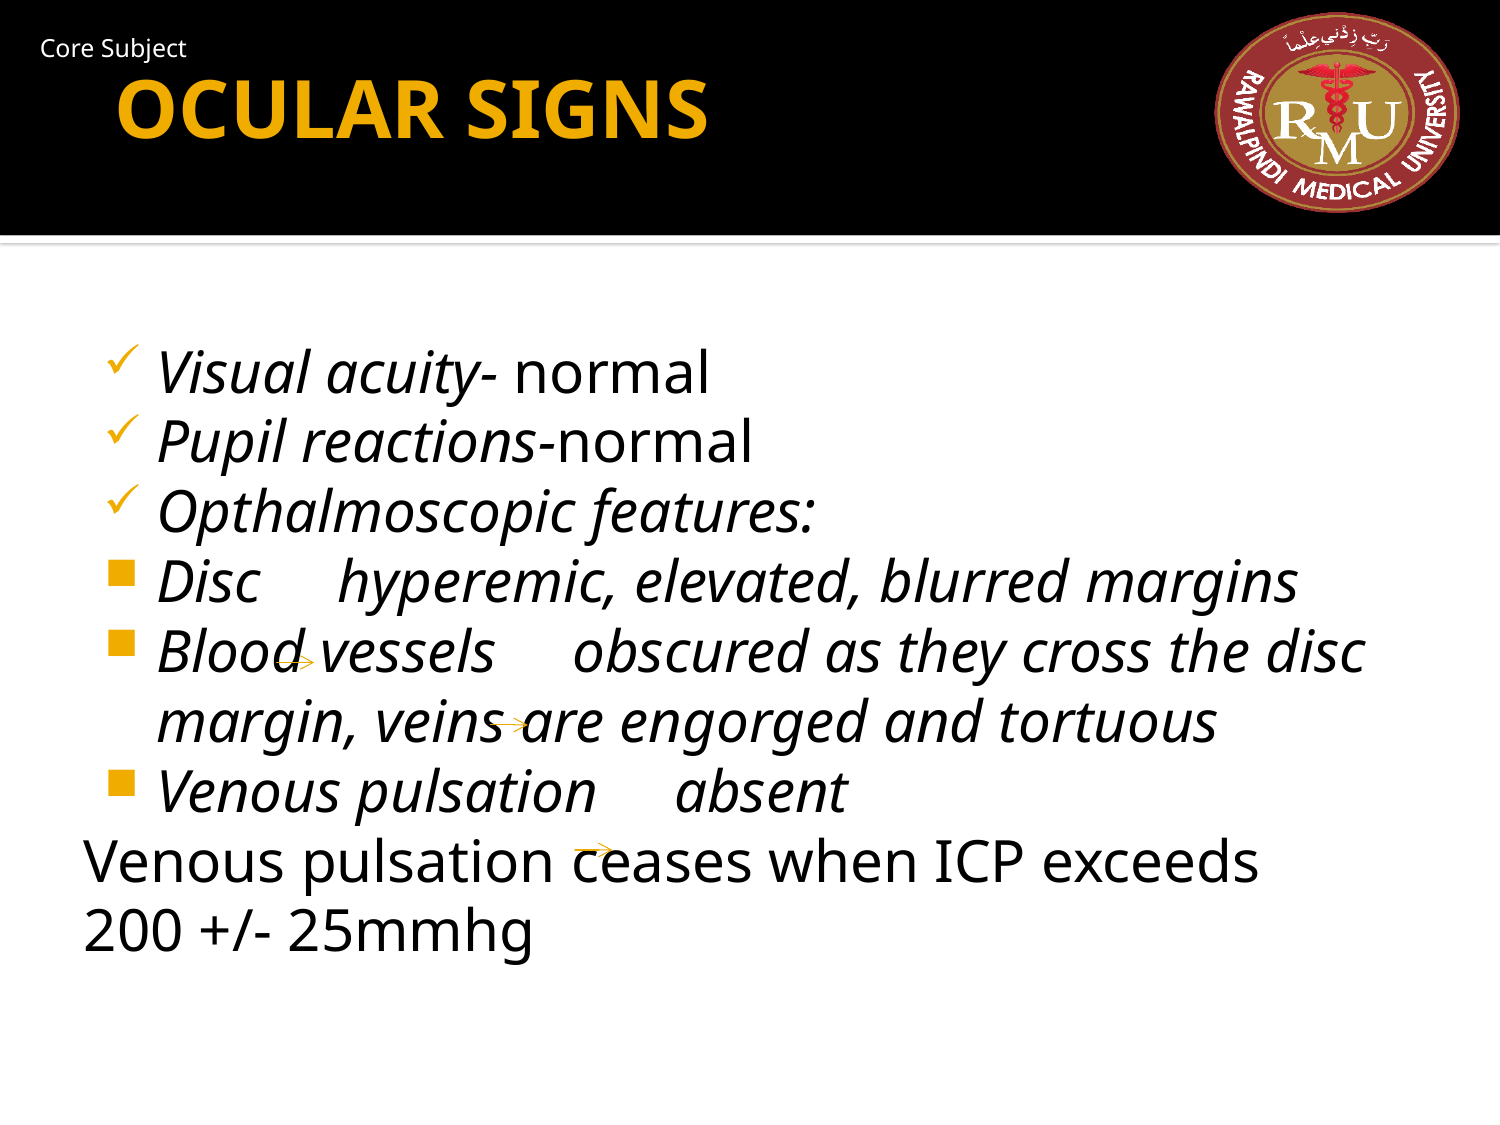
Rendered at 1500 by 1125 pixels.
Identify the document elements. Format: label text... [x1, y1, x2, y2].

title OCULAR SIGNS [99, 50, 1194, 163]
text_box Core Subject [24, 25, 375, 71]
list Visual acuity- normal Pupil reactions-normal Opthalmoscopic features: Disc hyperemic, elevated, blurred margins Blood vessels obscured as they cross the disc margin, veins are engorged and tortuous Venous pulsation absent Venous pulsation ceases when ICP exceeds 200 +/- 25mmhg [75, 249, 1388, 1063]
picture [1199, 12, 1460, 213]
